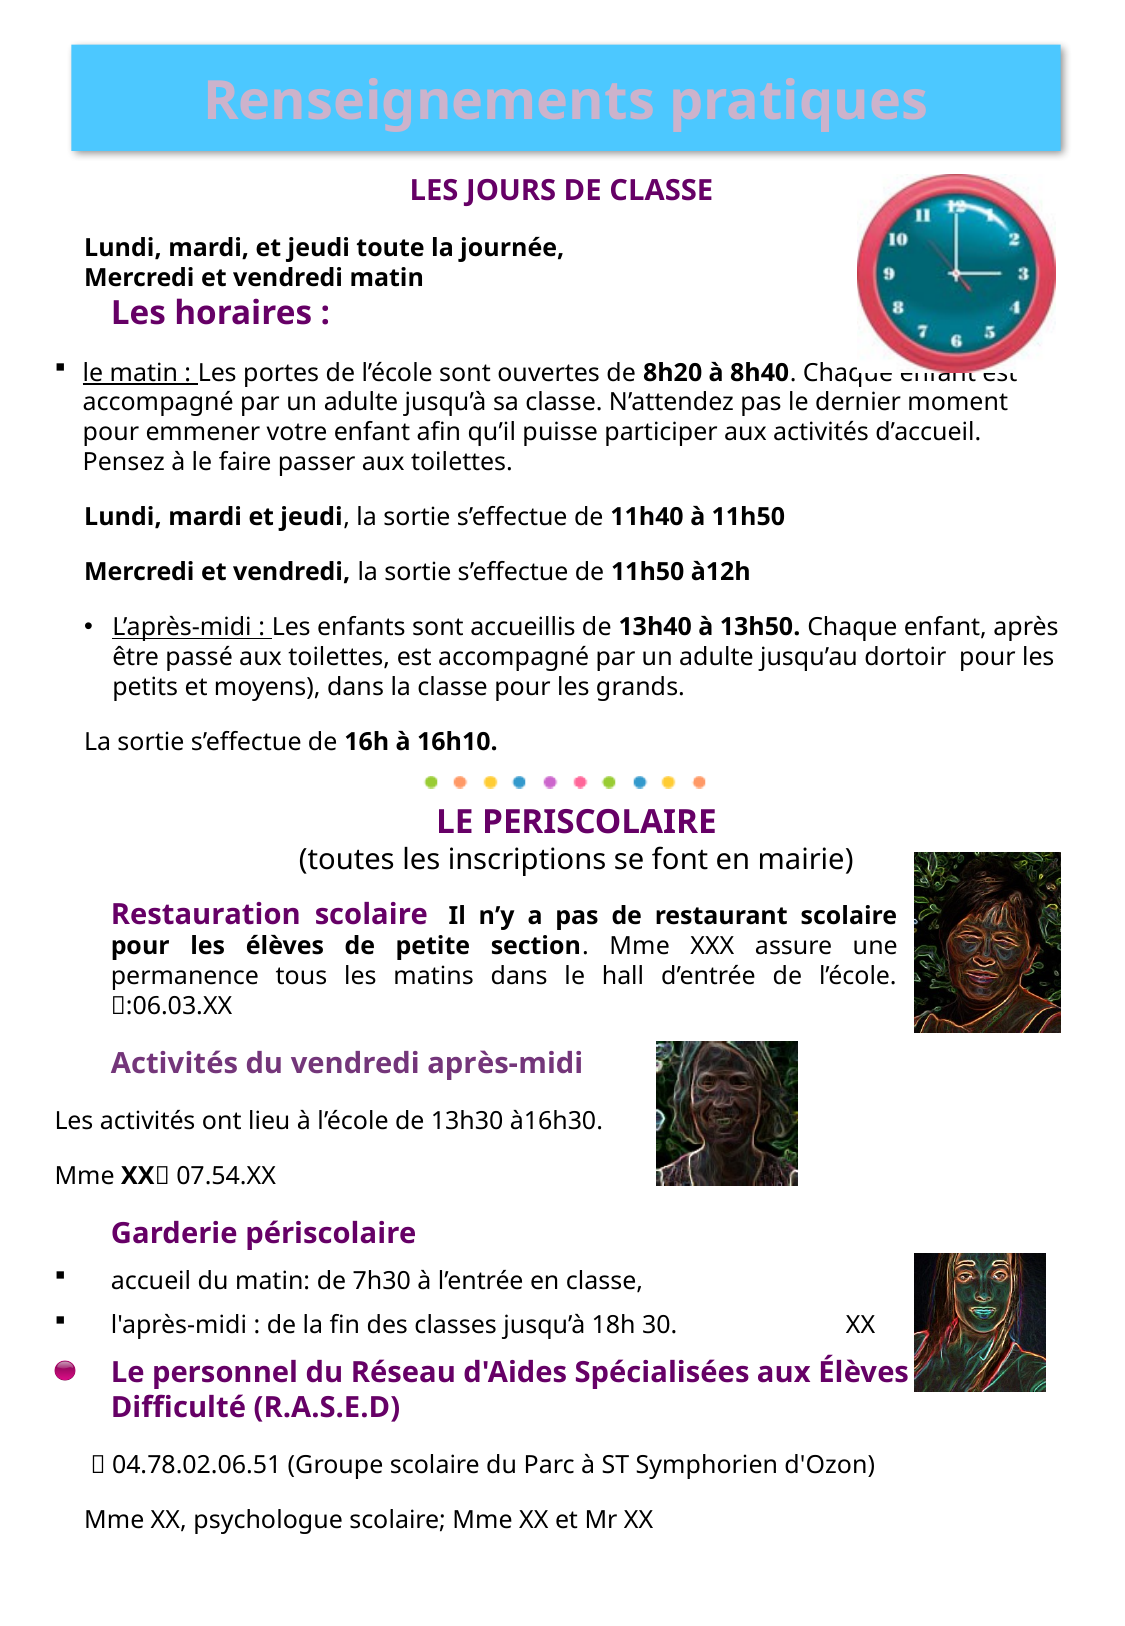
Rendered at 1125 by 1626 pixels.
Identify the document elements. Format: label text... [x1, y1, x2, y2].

picture [656, 1041, 798, 1186]
picture [418, 776, 714, 790]
text_box LES JOURS DE CLASSE Lundi, mardi, et jeudi toute la journée, Mercredi et vendredi matin Les horaires : le matin : Les portes de l’école sont ouvertes de 8h20 à 8h40. Chaque enfant est accompagné par un adulte jusqu’à sa classe. N’attendez pas le dernier moment pour emmener votre enfant afin qu’il puisse participer aux activités d’accueil. Pensez à le faire passer aux toilettes. Lundi, mardi et jeudi, la sortie s’effectue de 11h40 à 11h50 Mercredi et vendredi, la sortie s’effectue de 11h50 à12h L’après-midi : Les enfants sont accueillis de 13h40 à 13h50. Chaque enfant, après être passé aux toilettes, est accompagné par un adulte jusqu’au dortoir pour les petits et moyens), dans la classe pour les grands. La sortie s’effectue de 16h à 16h10. LE PERISCOLAIRE (toutes les inscriptions se font en mairie) Restauration scolaire Il n’y a pas de restaurant scolaire pour les élèves de petite section. Mme XXX assure une permanence tous les matins dans le hall d’entrée de l’école. :06.03.XX Activités du vendredi après-midi Les activités ont lieu à l’école de 13h30 à16h30. Mme XX 07.54.XX Garderie périscolaire accueil du matin: de 7h30 à l’entrée en classe, l'après-midi : de la fin des classes jusqu’à 18h 30. XX Le personnel du Réseau d'Aides Spécialisées aux Élèves en Difficulté (R.A.S.E.D)  04.78.02.06.51 (Groupe scolaire du Parc à ST Symphorien d'Ozon) Mme XX, psychologue scolaire; Mme XX et Mr XX [54, 171, 1069, 1542]
text_box Renseignements pratiques [71, 44, 1061, 151]
picture [857, 174, 1056, 373]
picture [914, 1253, 1046, 1392]
picture [54, 1360, 76, 1381]
picture [914, 852, 1061, 1033]
